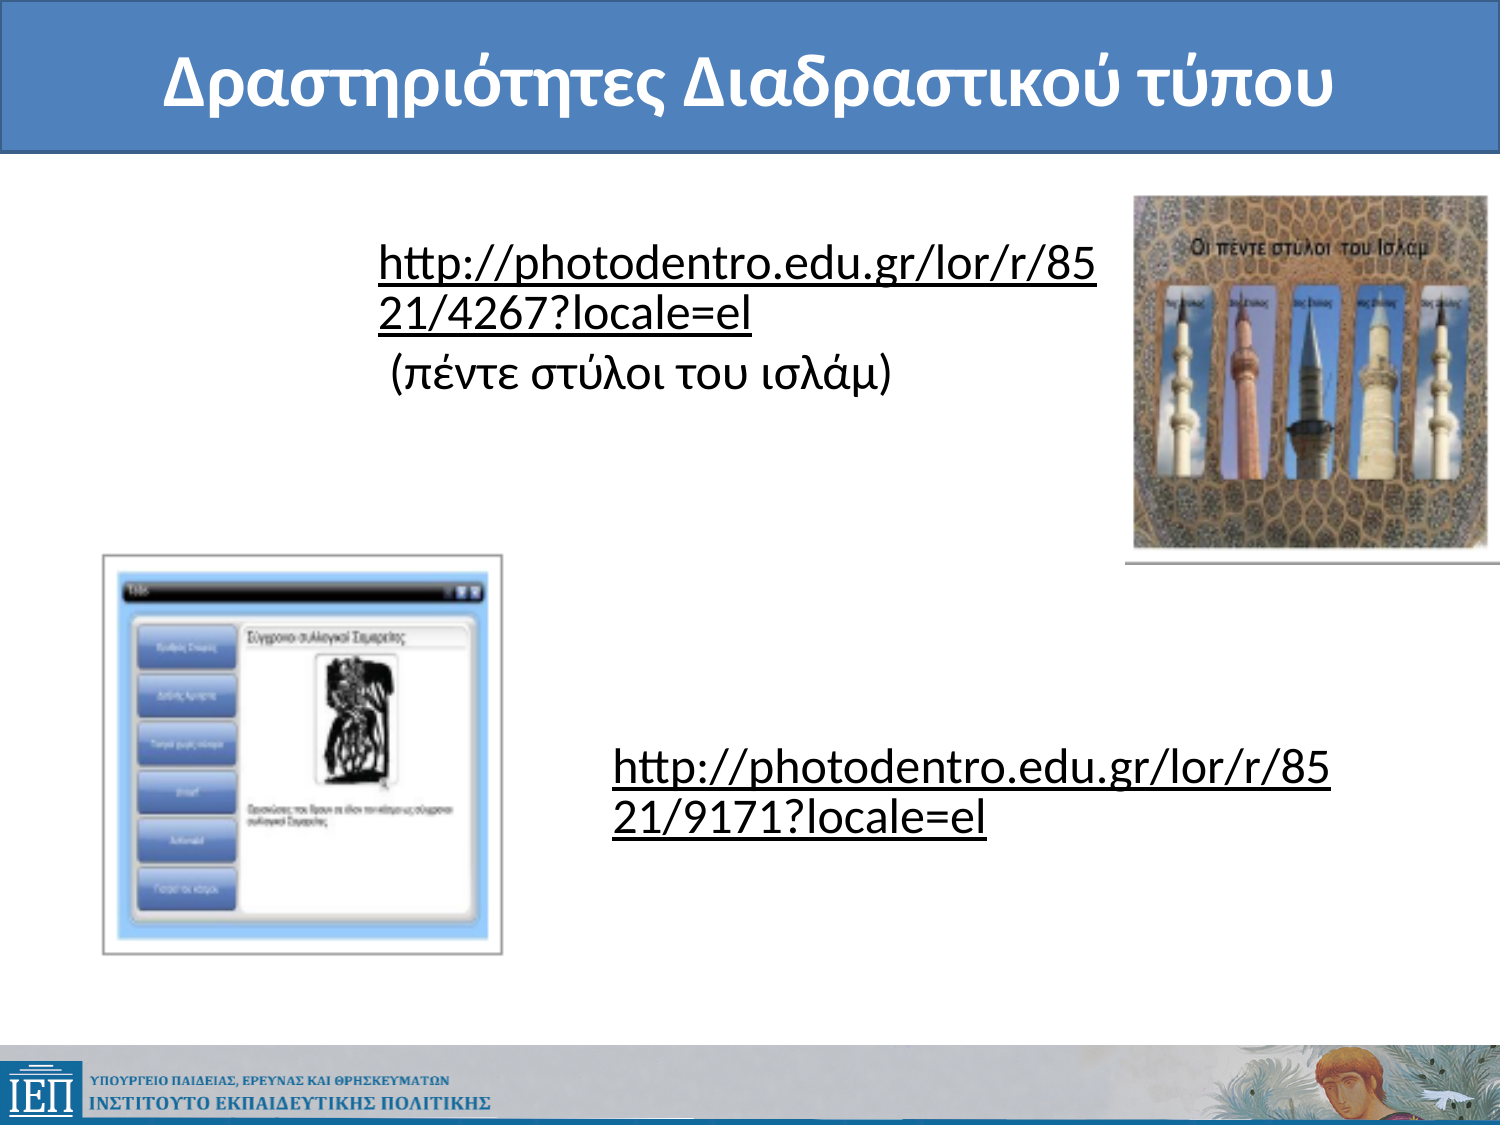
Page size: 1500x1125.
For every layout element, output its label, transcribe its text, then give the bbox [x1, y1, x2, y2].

picture [0, 1045, 1500, 1125]
picture [1124, 187, 1500, 566]
text_box http://photodentro.edu.gr/lor/r/8521/4267?locale=el (πέντε στύλοι του ισλάμ) [363, 222, 1114, 358]
title Δραστηριότητες Διαδραστικού τύπου [0, 0, 1500, 154]
text_box http://photodentro.edu.gr/lor/r/8521/9171?locale=el [597, 726, 1348, 862]
picture [93, 550, 516, 961]
